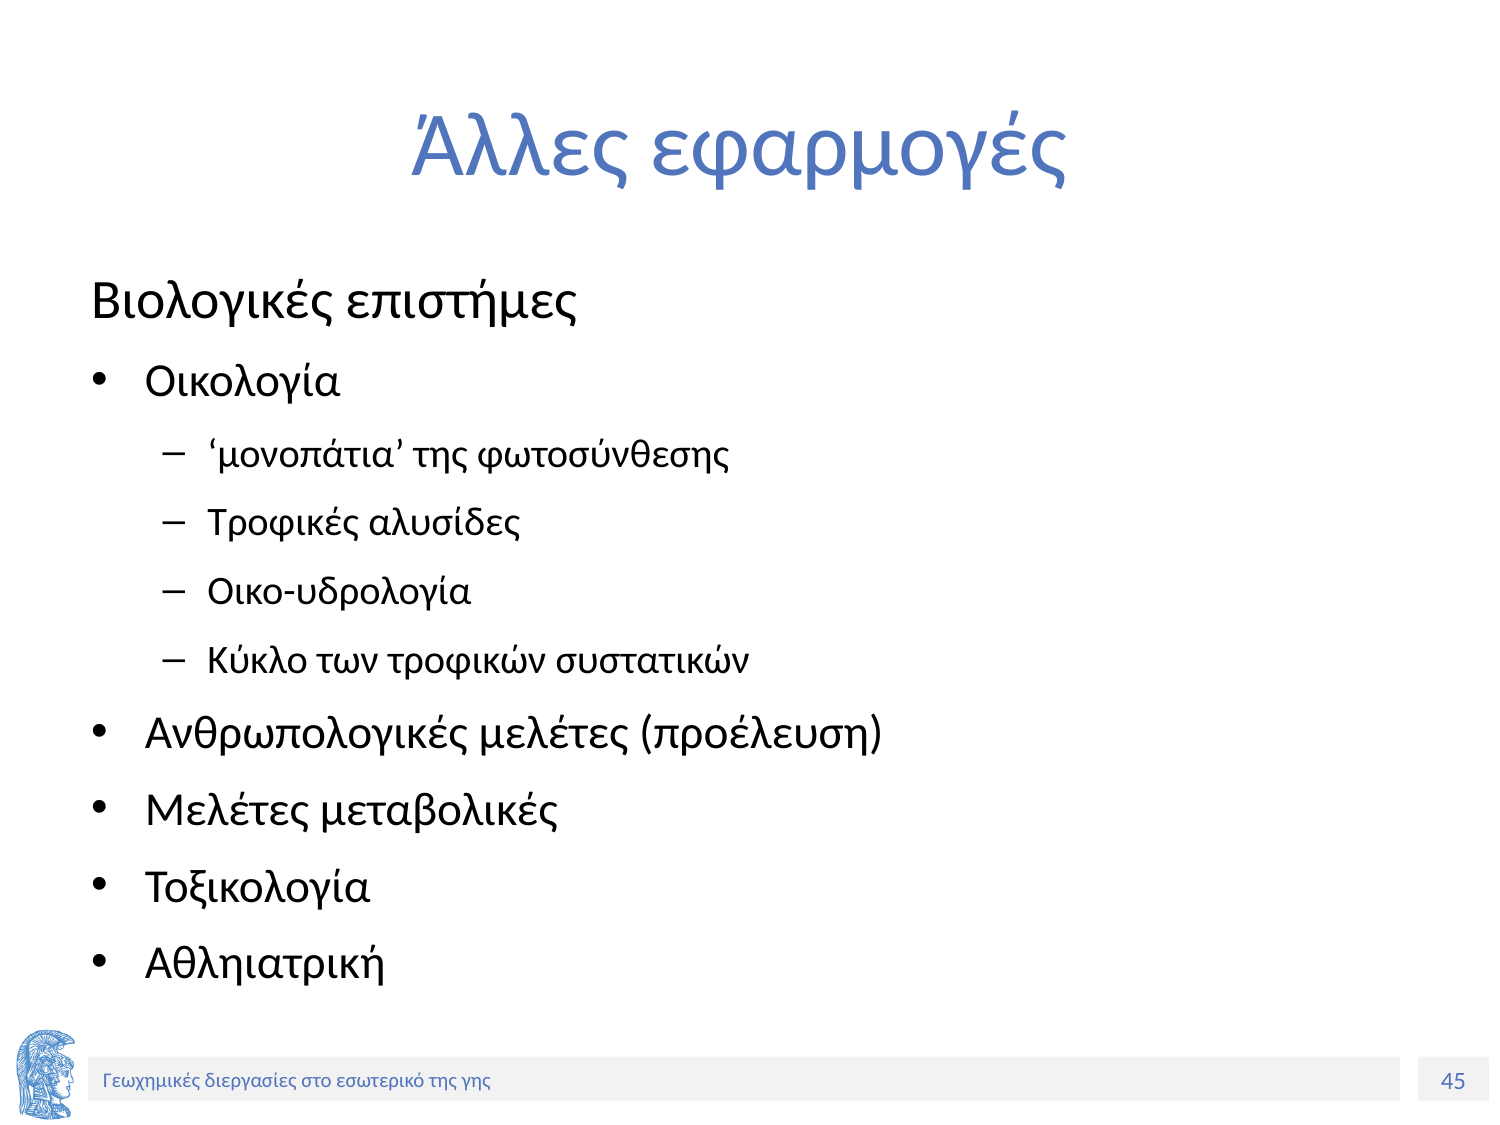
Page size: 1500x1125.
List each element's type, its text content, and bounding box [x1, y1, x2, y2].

picture [9, 1026, 81, 1120]
list Βιολογικές επιστήμες Οικολογία ‘μονοπάτια’ της φωτοσύνθεσης Τροφικές αλυσίδες Οικο-υδρολογία Κύκλο των τροφικών συστατικών Ανθρωπολογικές μελέτες (προέλευση) Μελέτες μεταβολικές Τοξικολογία Αθληιατρική [76, 255, 1427, 998]
title Άλλες εφαρμογές [75, 45, 1425, 233]
